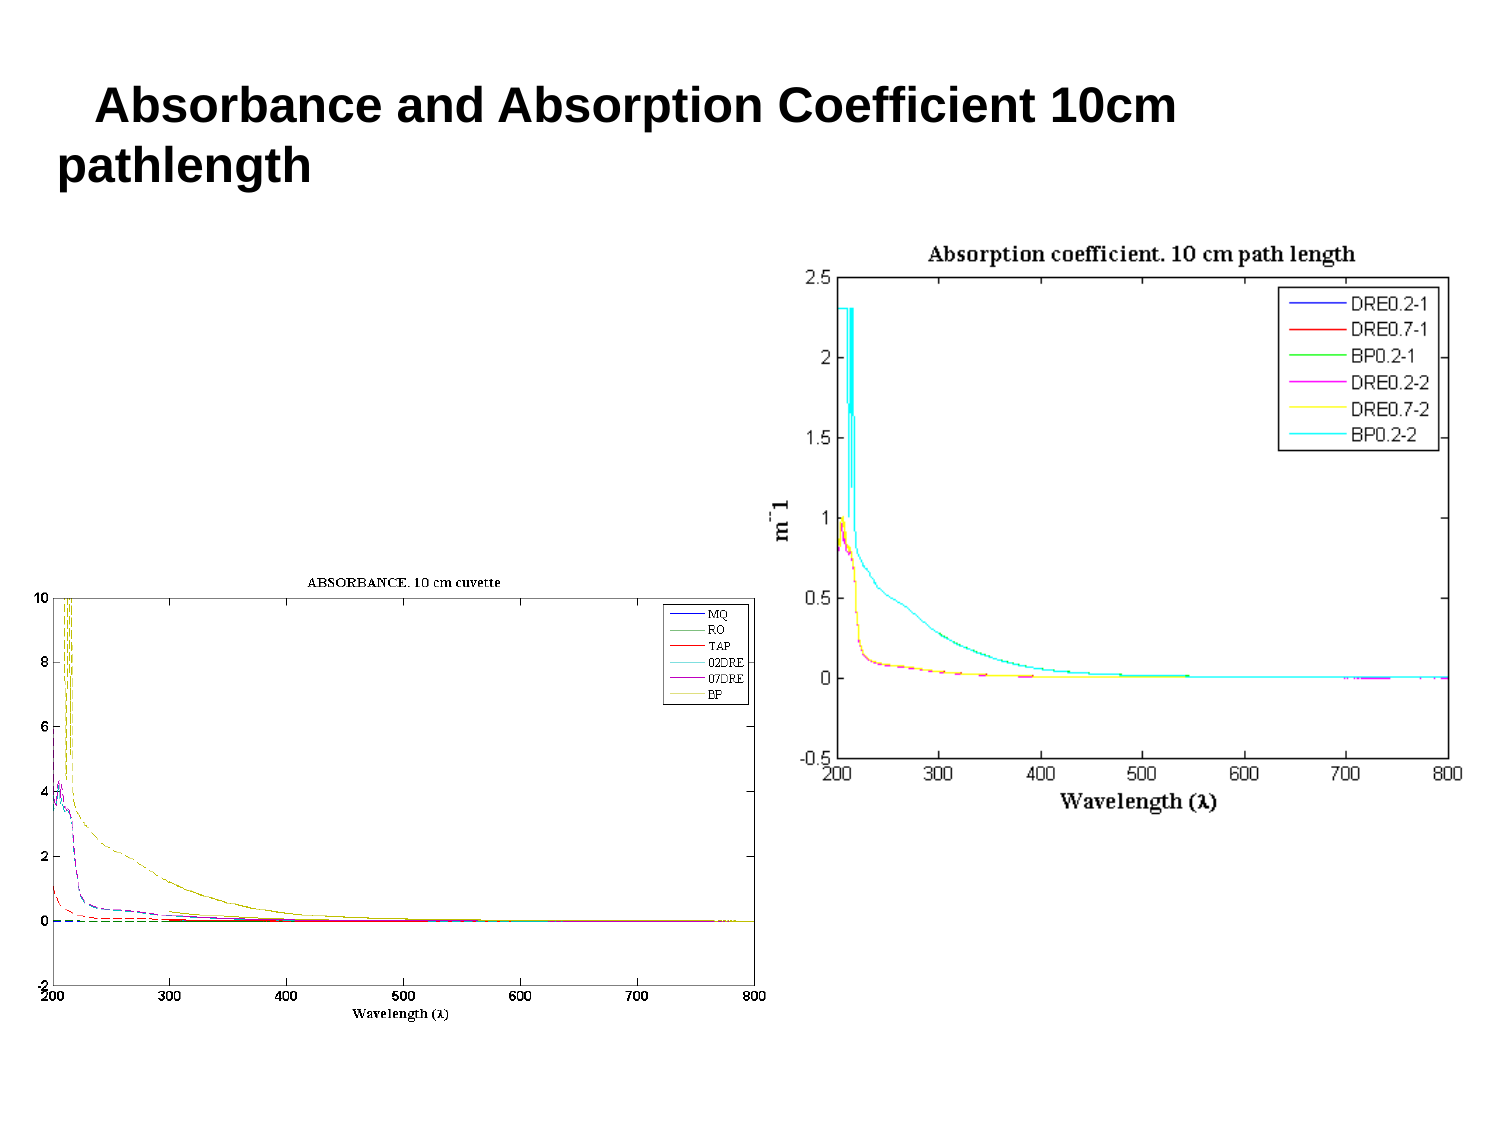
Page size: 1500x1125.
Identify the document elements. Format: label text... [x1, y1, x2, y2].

text_box [15, 567, 791, 1030]
title Absorbance and Absorption Coefficient 10cm pathlength [41, 19, 1459, 208]
text_box [757, 232, 1486, 820]
